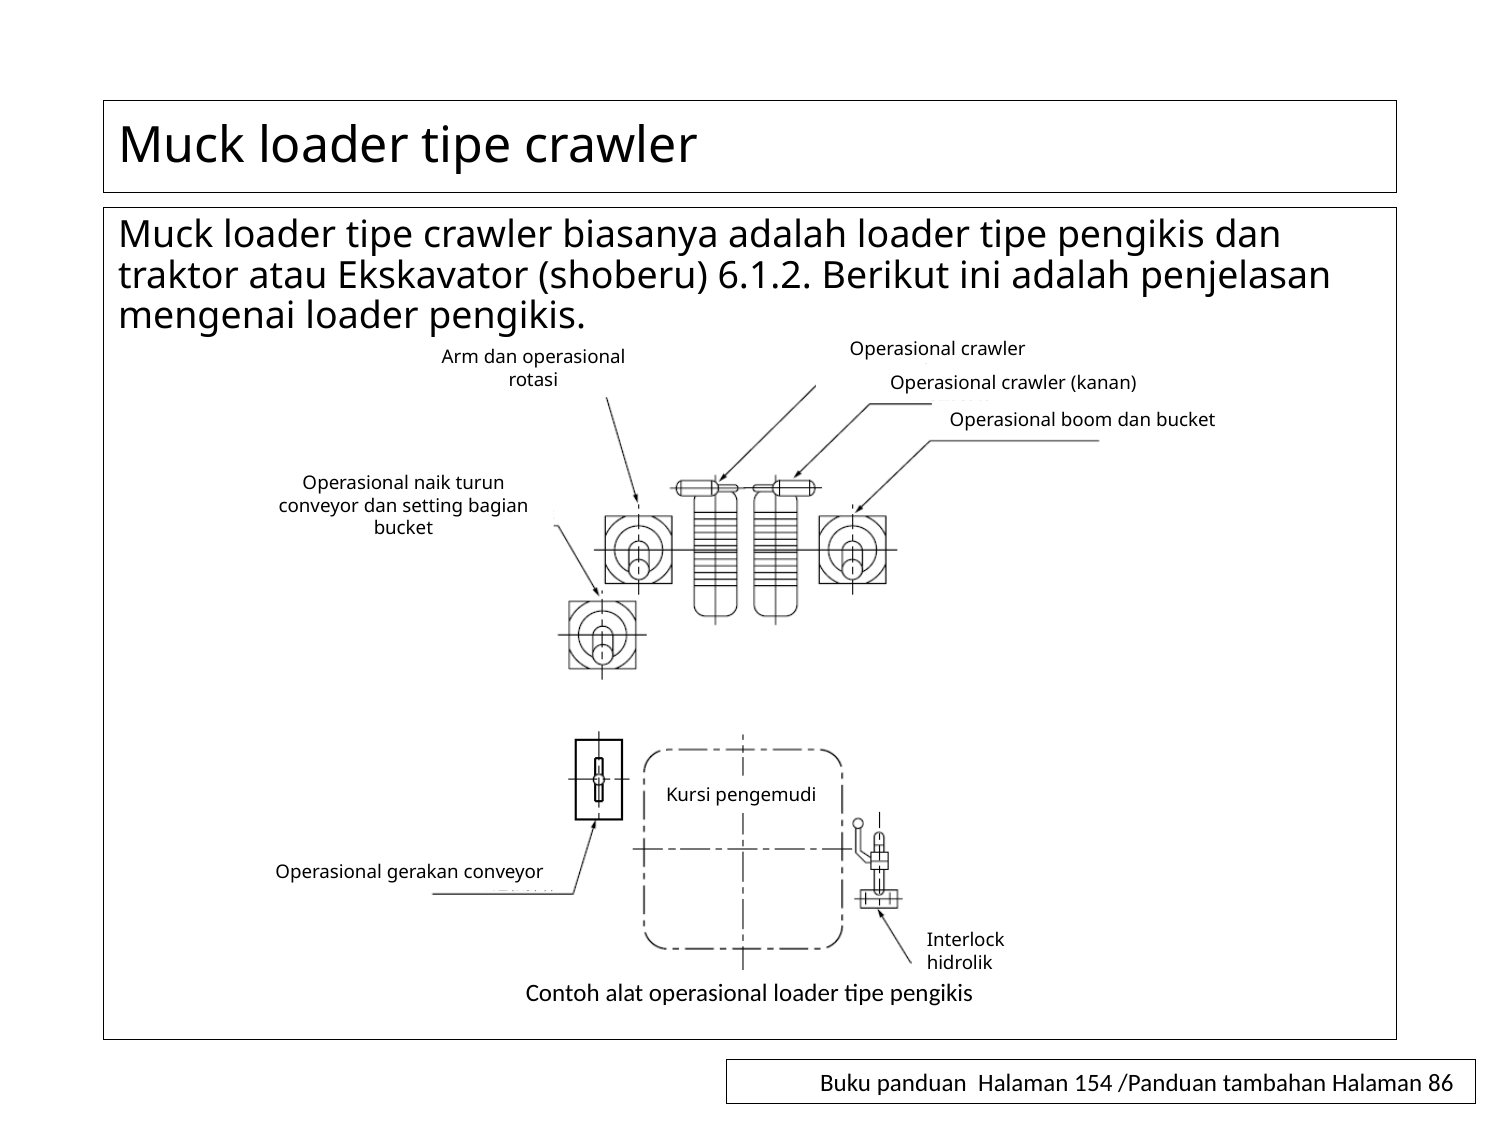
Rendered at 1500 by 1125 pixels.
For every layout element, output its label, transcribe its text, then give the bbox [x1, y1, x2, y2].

title Muck loader tipe crawler [103, 100, 1397, 193]
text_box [103, 207, 1476, 1105]
